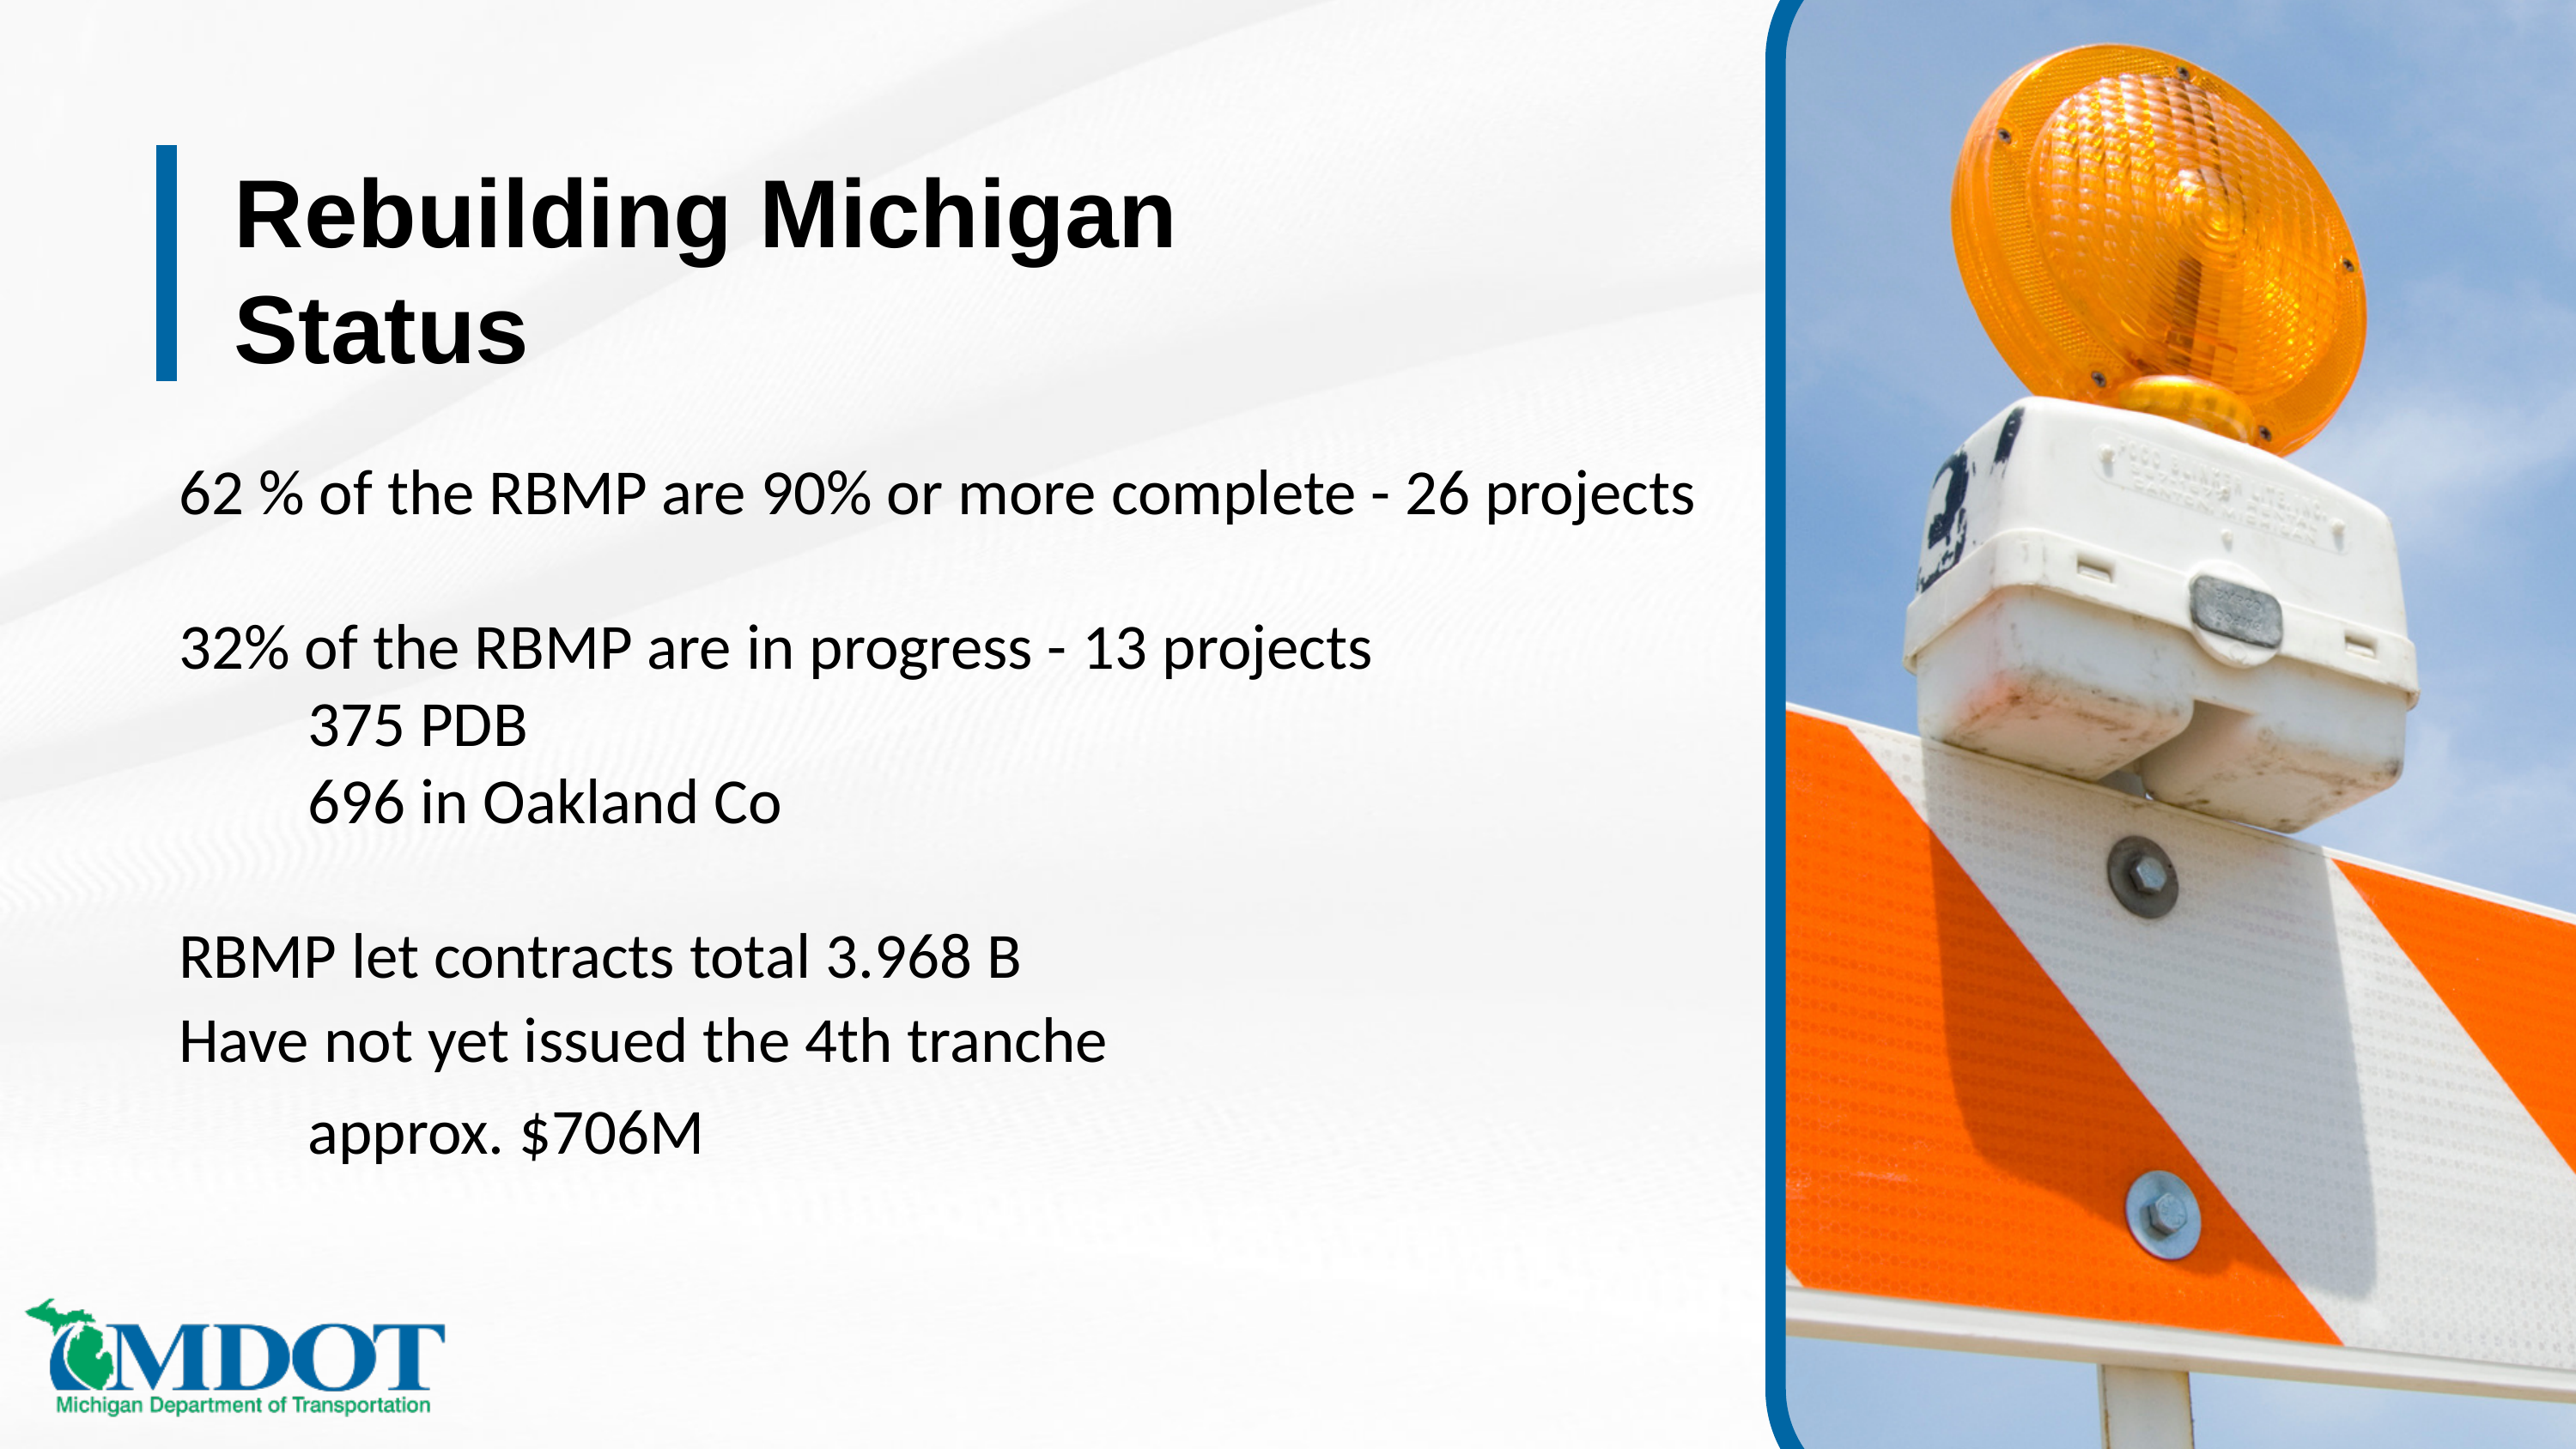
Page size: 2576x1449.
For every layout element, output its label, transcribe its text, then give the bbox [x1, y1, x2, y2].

text_box [0, 0, 1760, 1449]
picture [21, 1293, 449, 1422]
text_box 62 % of the RBMP are 90% or more complete - 26 projects 32% of the RBMP are in progress - 13 projects 375 PDB 696 in Oakland Co RBMP let contracts total 3.968 B Have not yet issued the 4th tranche approx. $706M [166, 444, 1760, 1283]
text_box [1765, 0, 2576, 1449]
text_box Rebuilding Michigan Status [222, 144, 1651, 390]
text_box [155, 144, 177, 381]
